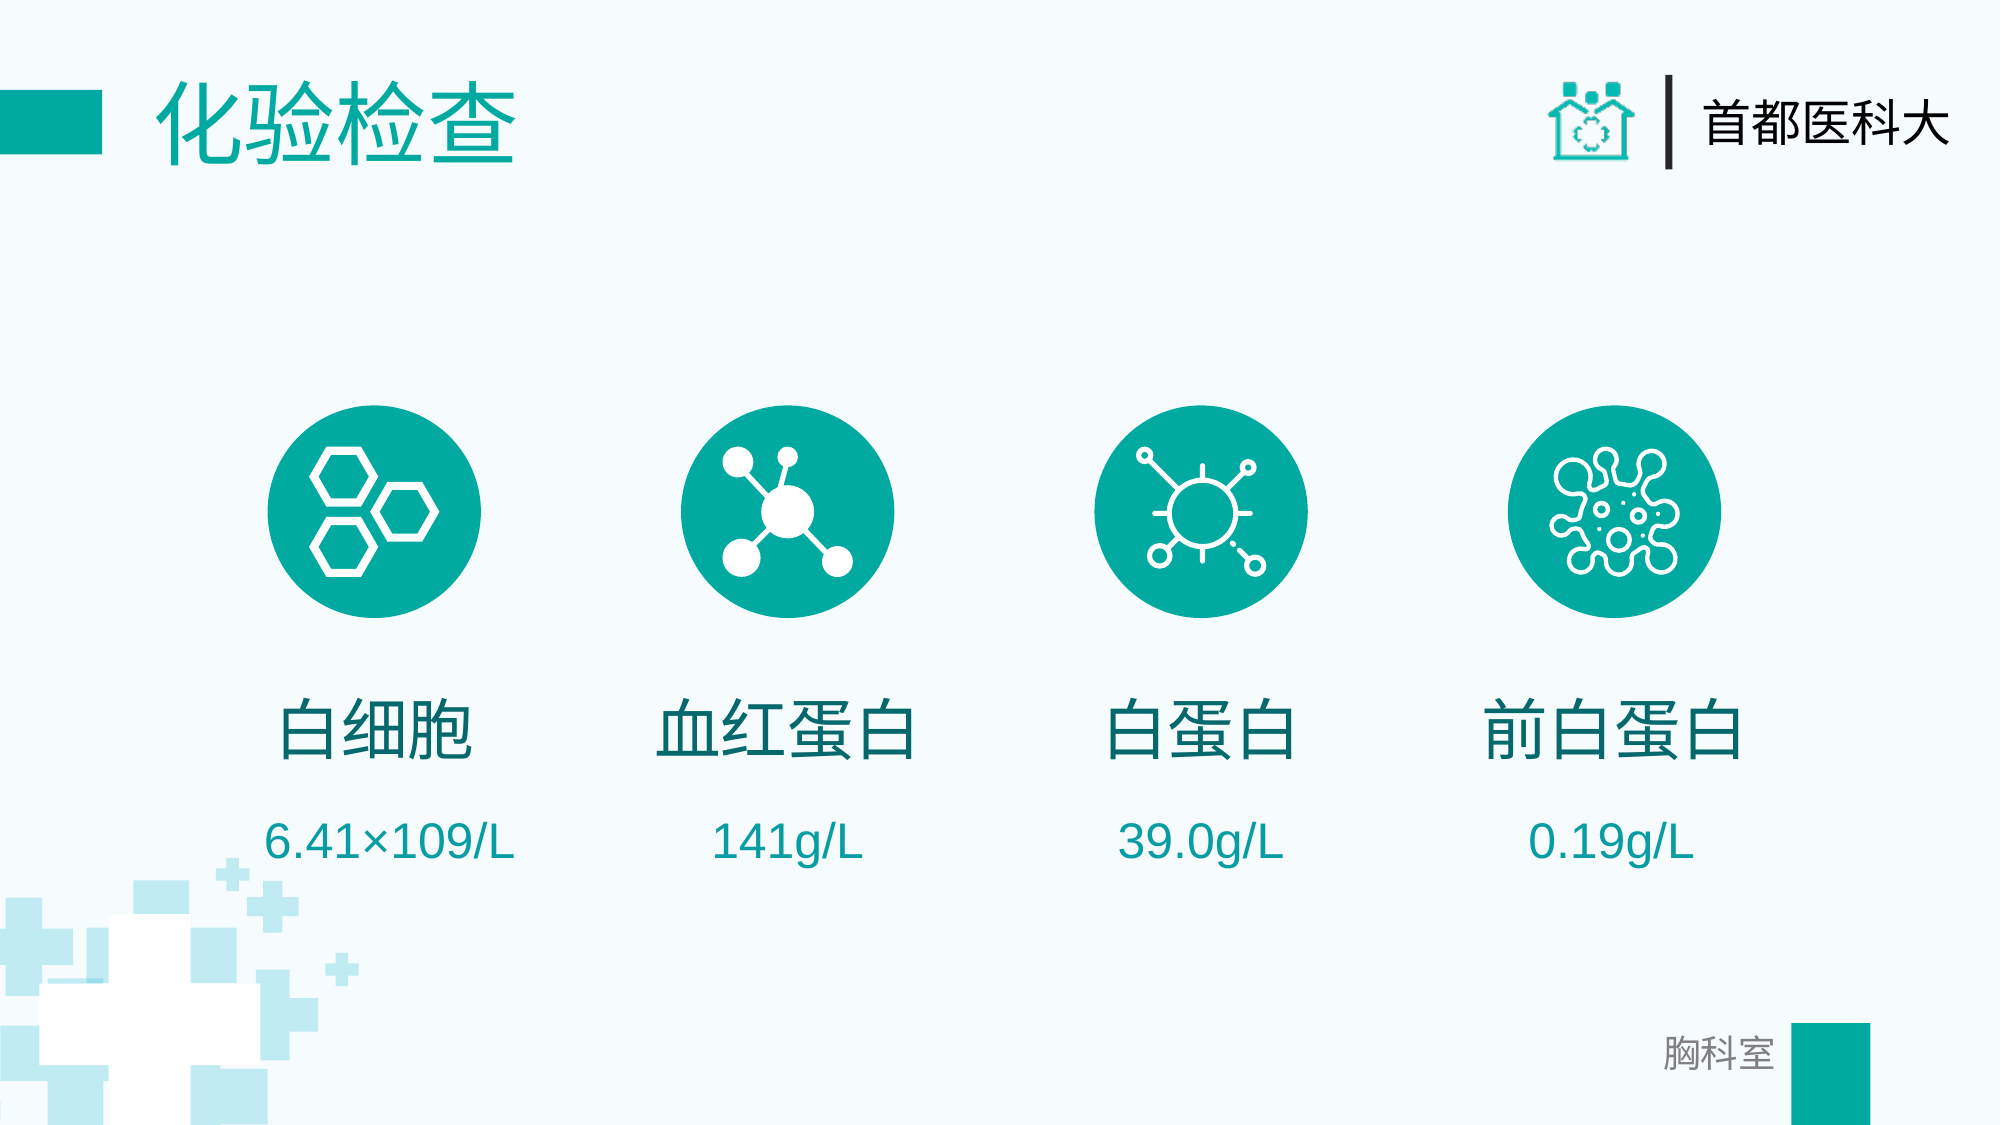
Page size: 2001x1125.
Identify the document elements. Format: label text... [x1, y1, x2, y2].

text_box 6.41×109/L [248, 801, 531, 876]
title 化验检查 [137, 59, 752, 185]
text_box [1094, 405, 1308, 618]
picture [1535, 65, 1649, 179]
text_box 39.0g/L [1102, 801, 1300, 876]
text_box 0.19g/L [1513, 801, 1710, 876]
text_box 前白蛋白 [1466, 680, 1763, 776]
text_box 白细胞 [259, 680, 490, 776]
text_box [267, 405, 481, 618]
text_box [680, 405, 895, 618]
text_box 141g/L [696, 801, 879, 876]
text_box 血红蛋白 [639, 680, 937, 776]
text_box 白蛋白 [1086, 680, 1317, 776]
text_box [1507, 405, 1722, 618]
